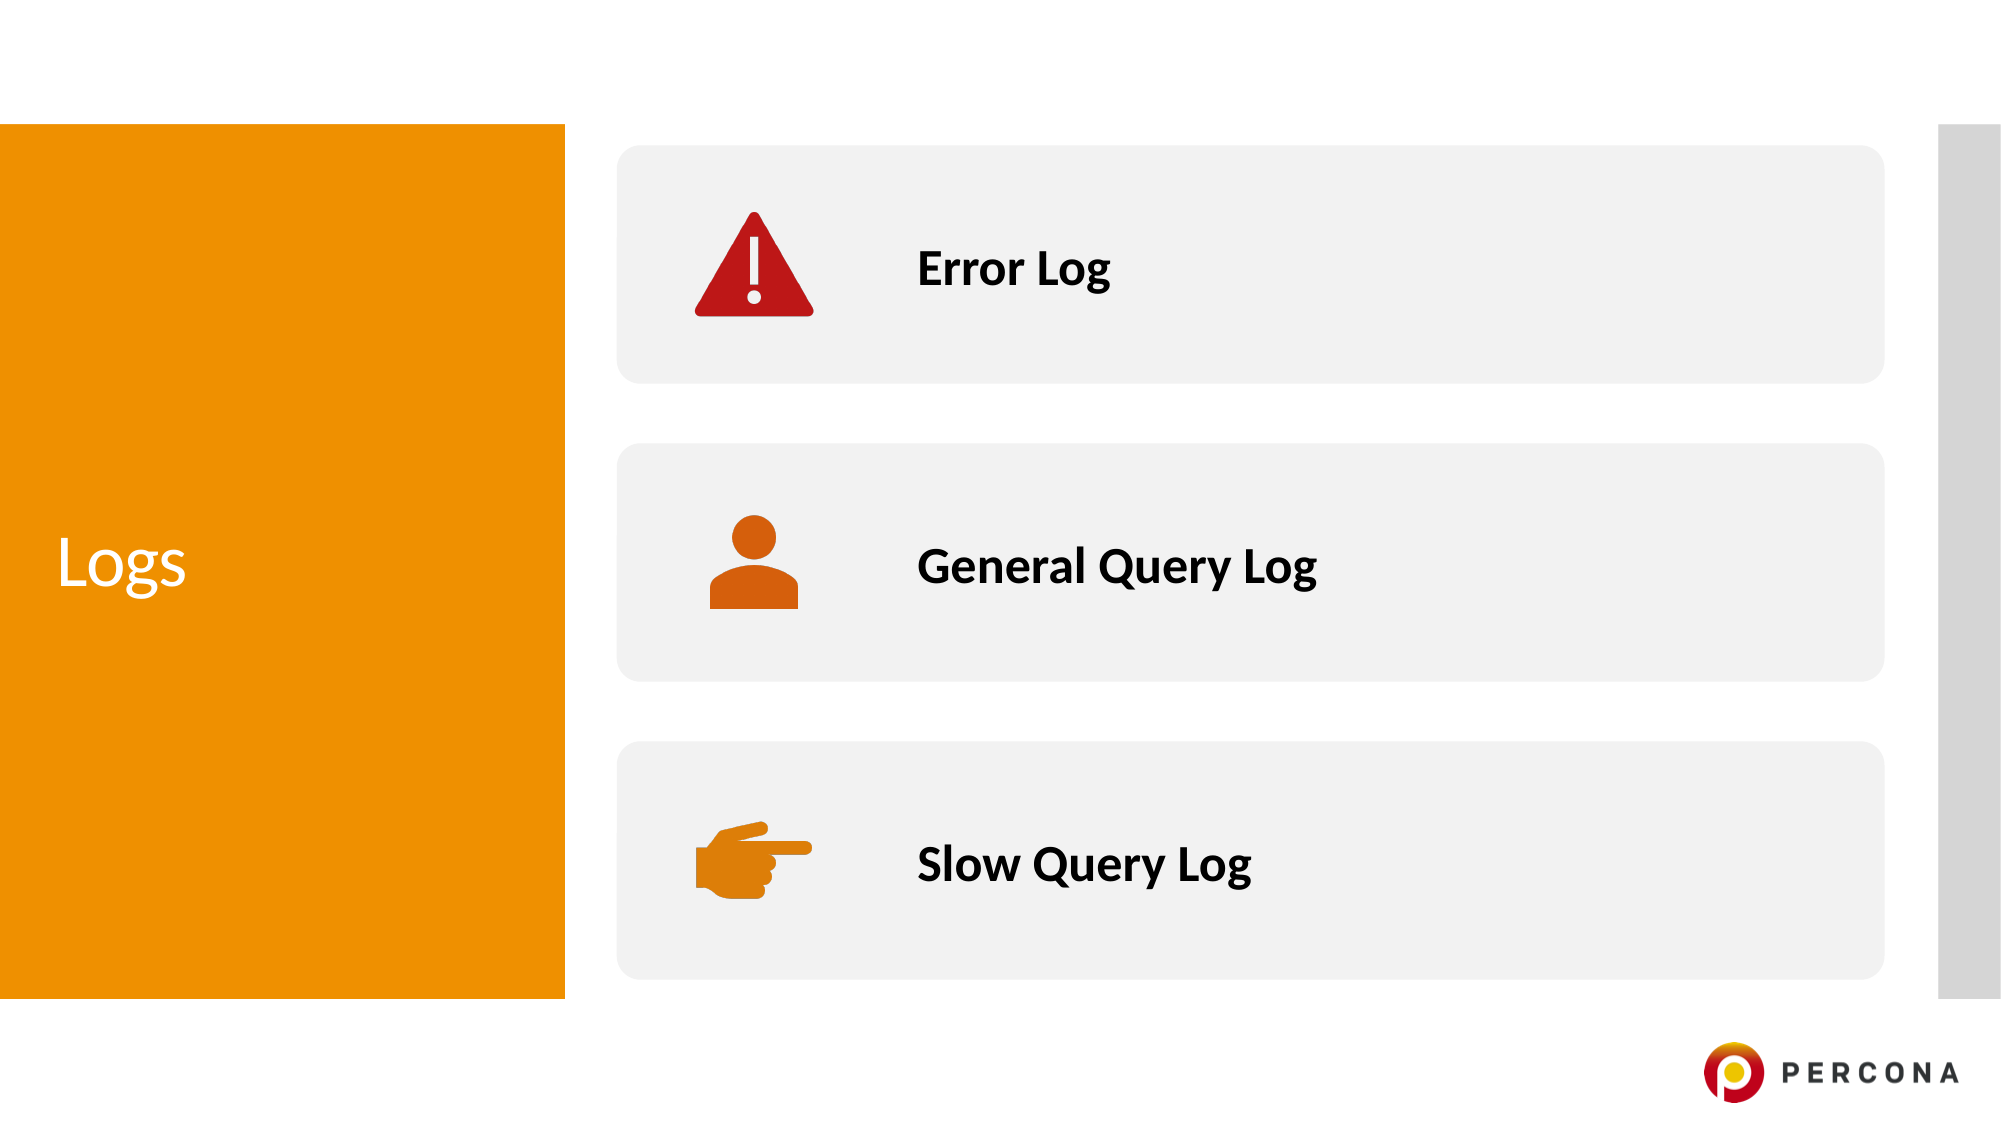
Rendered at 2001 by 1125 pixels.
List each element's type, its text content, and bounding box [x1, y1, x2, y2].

picture [1704, 1042, 1959, 1103]
text_box [0, 124, 566, 1000]
text_box [1937, 124, 2000, 1000]
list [616, 145, 1885, 980]
title Logs [41, 184, 525, 940]
